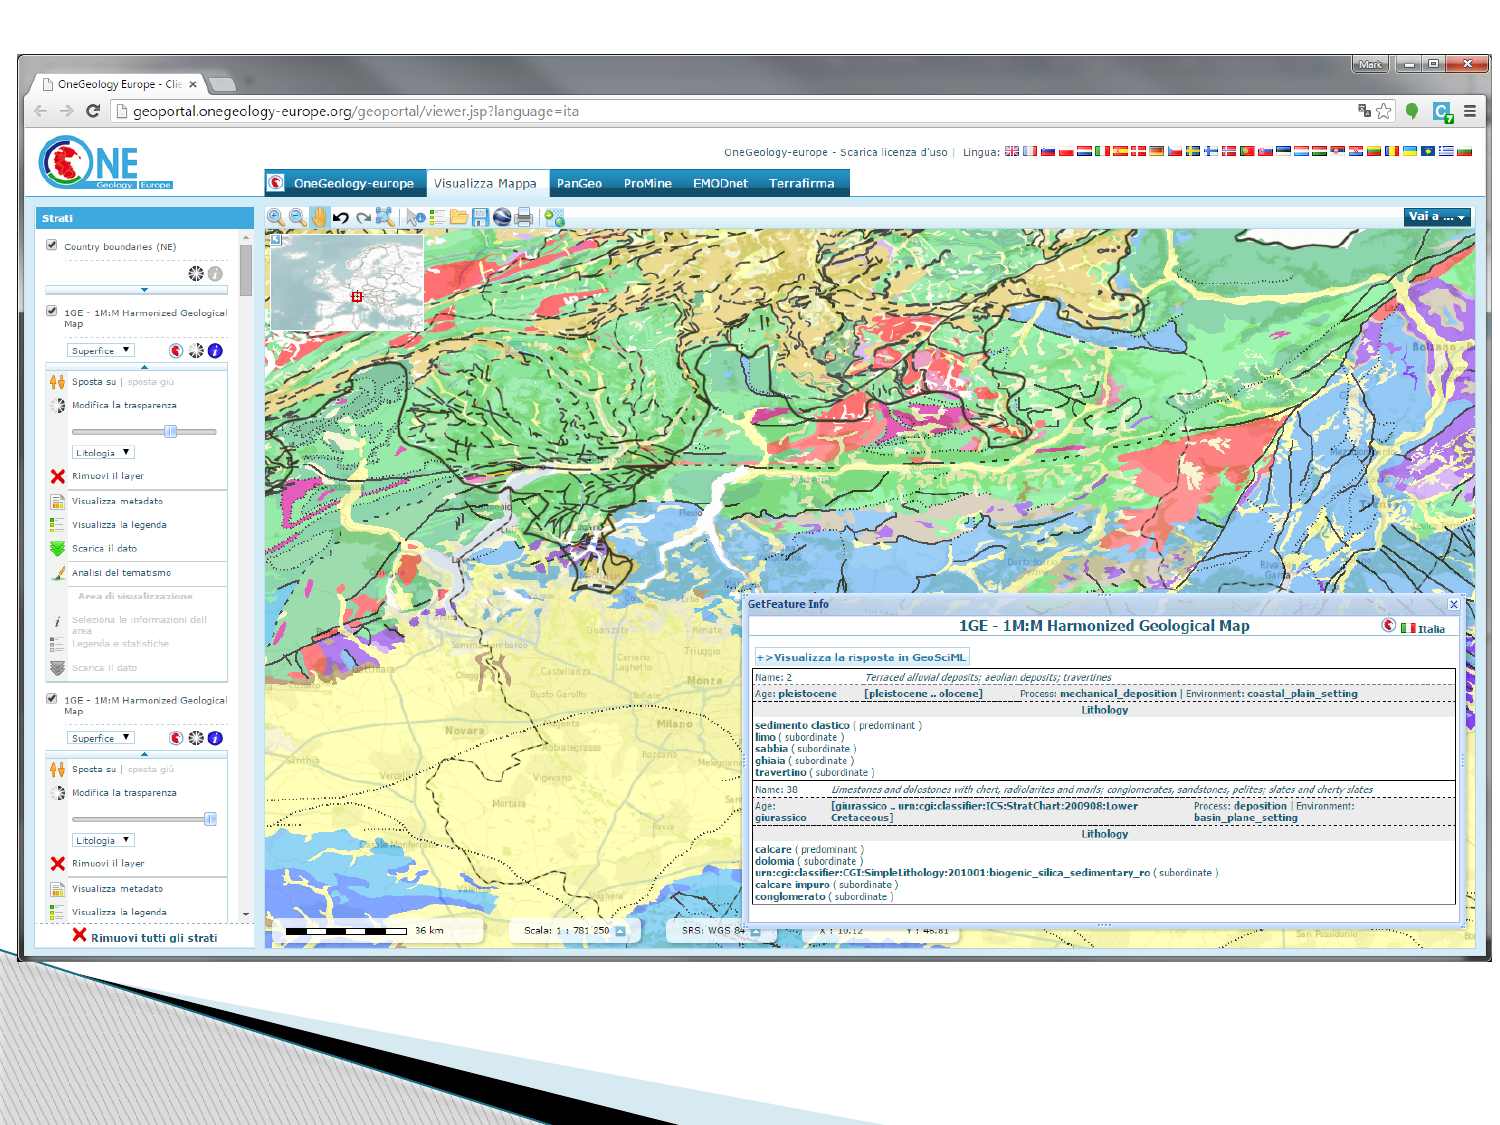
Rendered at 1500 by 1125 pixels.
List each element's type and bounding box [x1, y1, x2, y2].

picture [17, 54, 1493, 962]
